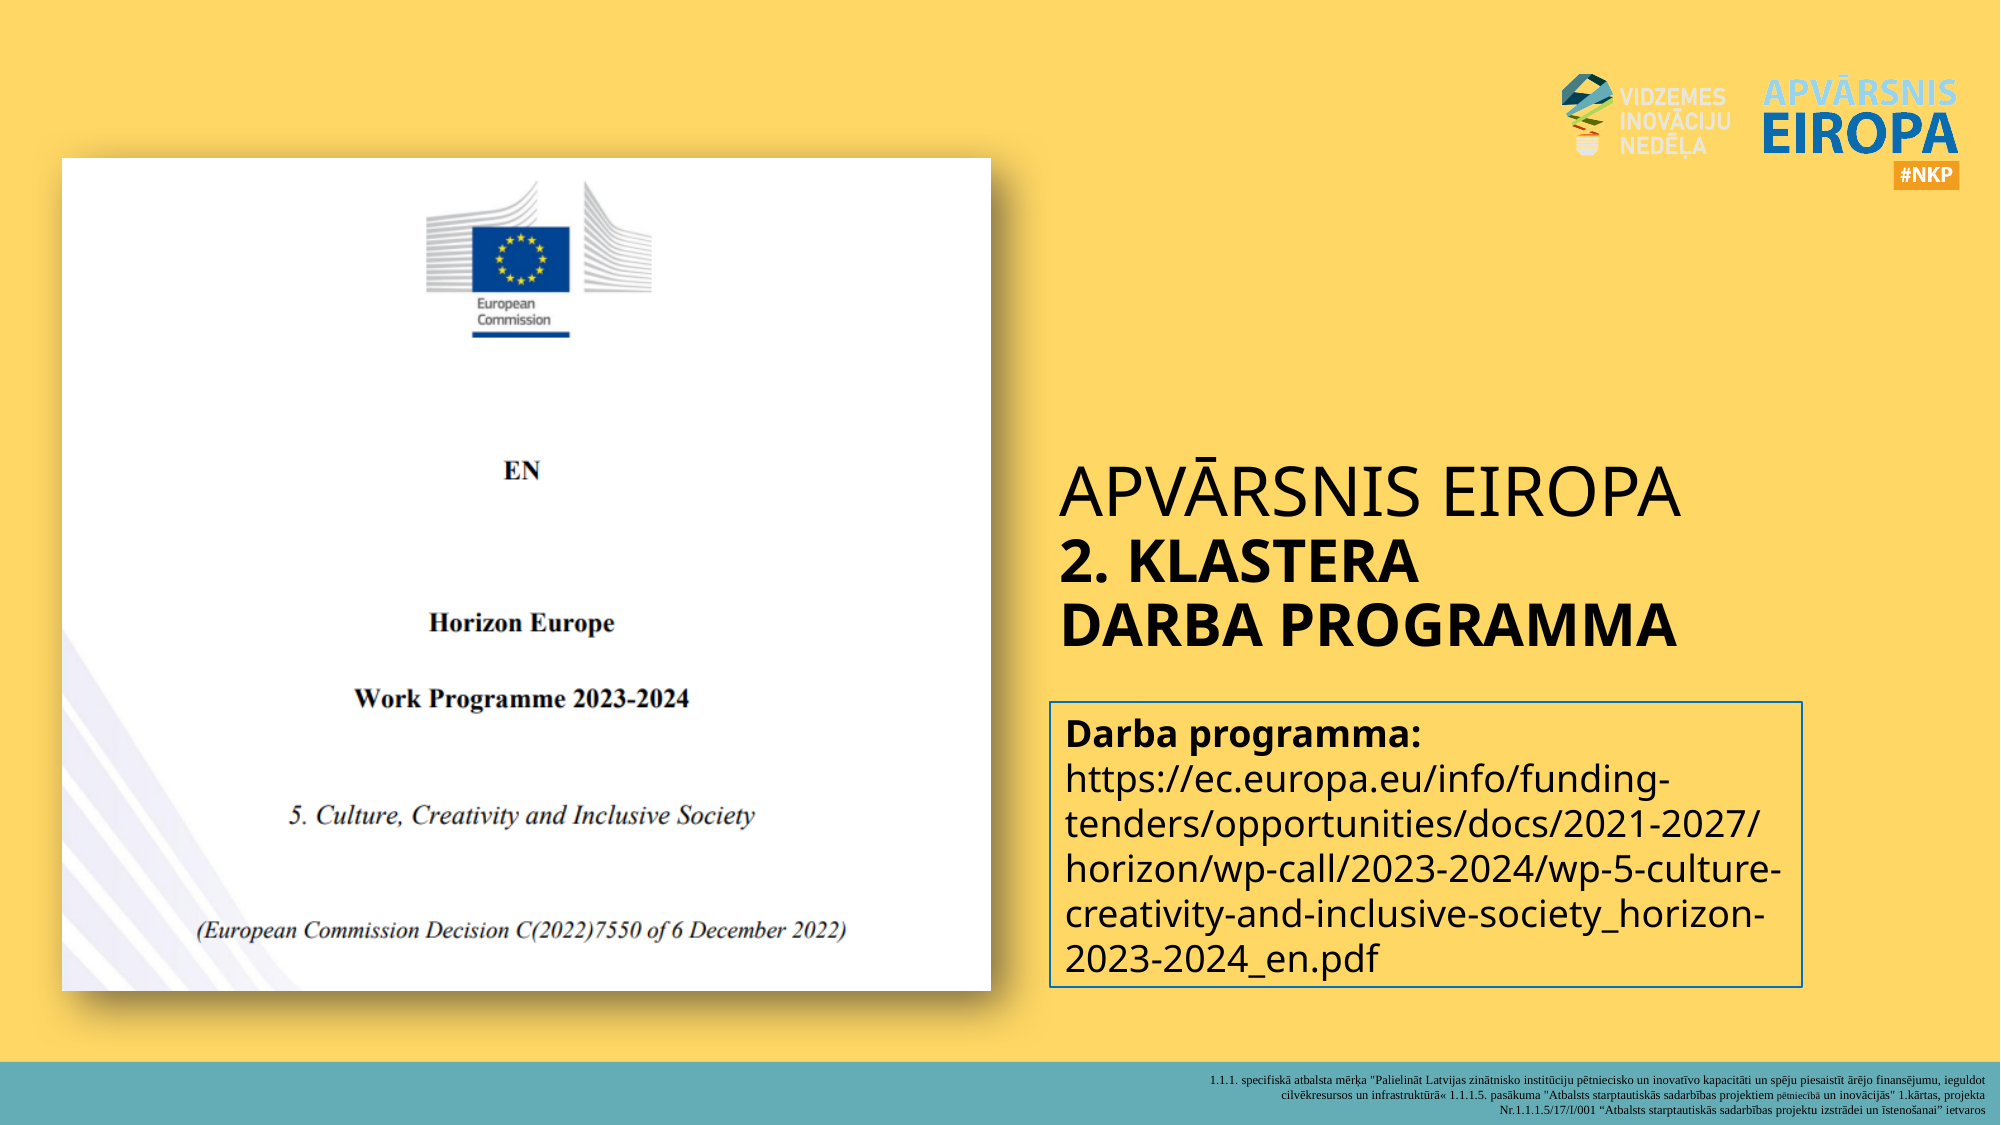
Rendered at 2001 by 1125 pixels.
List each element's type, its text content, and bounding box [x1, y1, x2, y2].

title APVĀRSNIS EIROPA 2. KLASTERA DARBA PROGRAMMA [1044, 449, 2000, 667]
text_box Darba programma: https://ec.europa.eu/info/funding-tenders/opportunities/docs/2021-2027/horizon/wp-call/2023-2024/wp-5-culture-creativity-and-inclusive-society_horizon-2023-2024_en.pdf [1050, 702, 1803, 988]
text_box 1.1.1. specifiskā atbalsta mērķa "Palielināt Latvijas zinātnisko institūciju pētniecisko un inovatīvo kapacitāti un spēju piesaistīt ārējo finansējumu, ieguldot cilvēkresursos un infrastruktūrā« 1.1.1.5. pasākuma "Atbalsts starptautiskās sadarbības projektiem pētniecībā un inovācijās" 1.kārtas, projekta Nr.1.1.1.5/17/I/001 “Atbalsts starptautiskās sadarbības projektu izstrādei un īstenošanai” ietvaros [1181, 1064, 2000, 1125]
text_box [0, 1061, 2000, 1125]
picture [62, 158, 991, 991]
picture [1759, 73, 1960, 190]
picture [1561, 73, 1731, 159]
